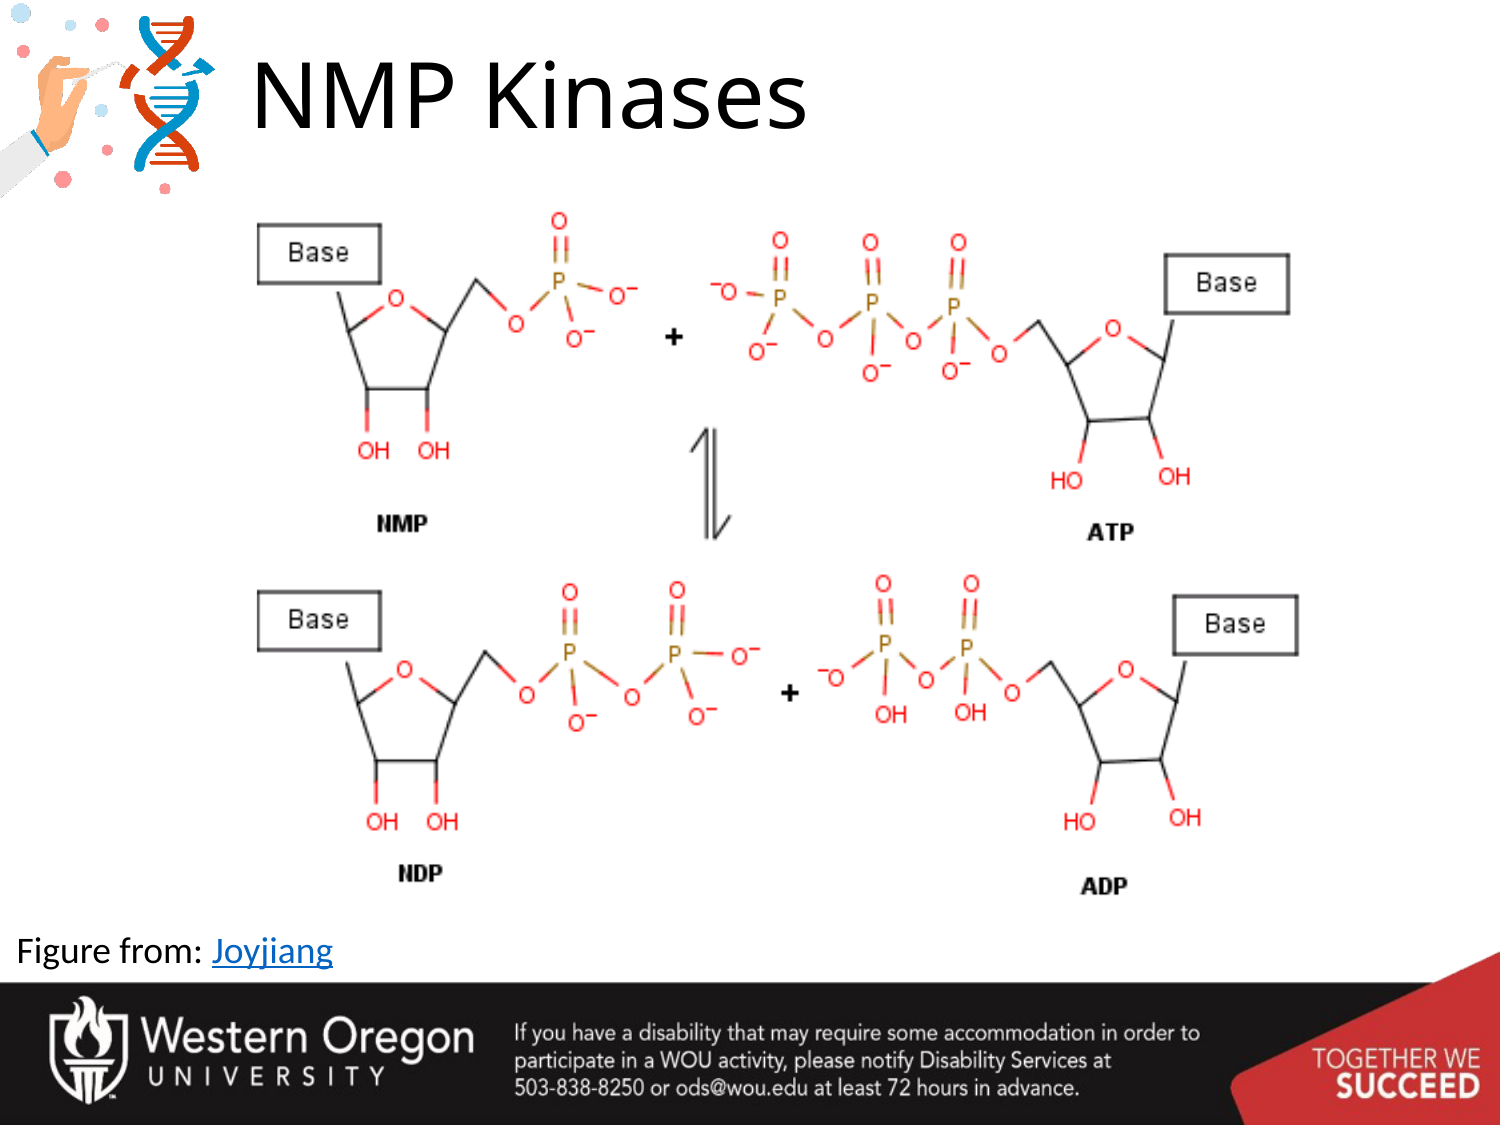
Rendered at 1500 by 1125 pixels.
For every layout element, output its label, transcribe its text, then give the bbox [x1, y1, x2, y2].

picture [0, 3, 215, 198]
text_box Figure from: Joyjiang [1, 918, 349, 979]
title NMP Kinases [234, 34, 1418, 163]
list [256, 126, 1308, 919]
picture [0, 946, 1500, 1125]
